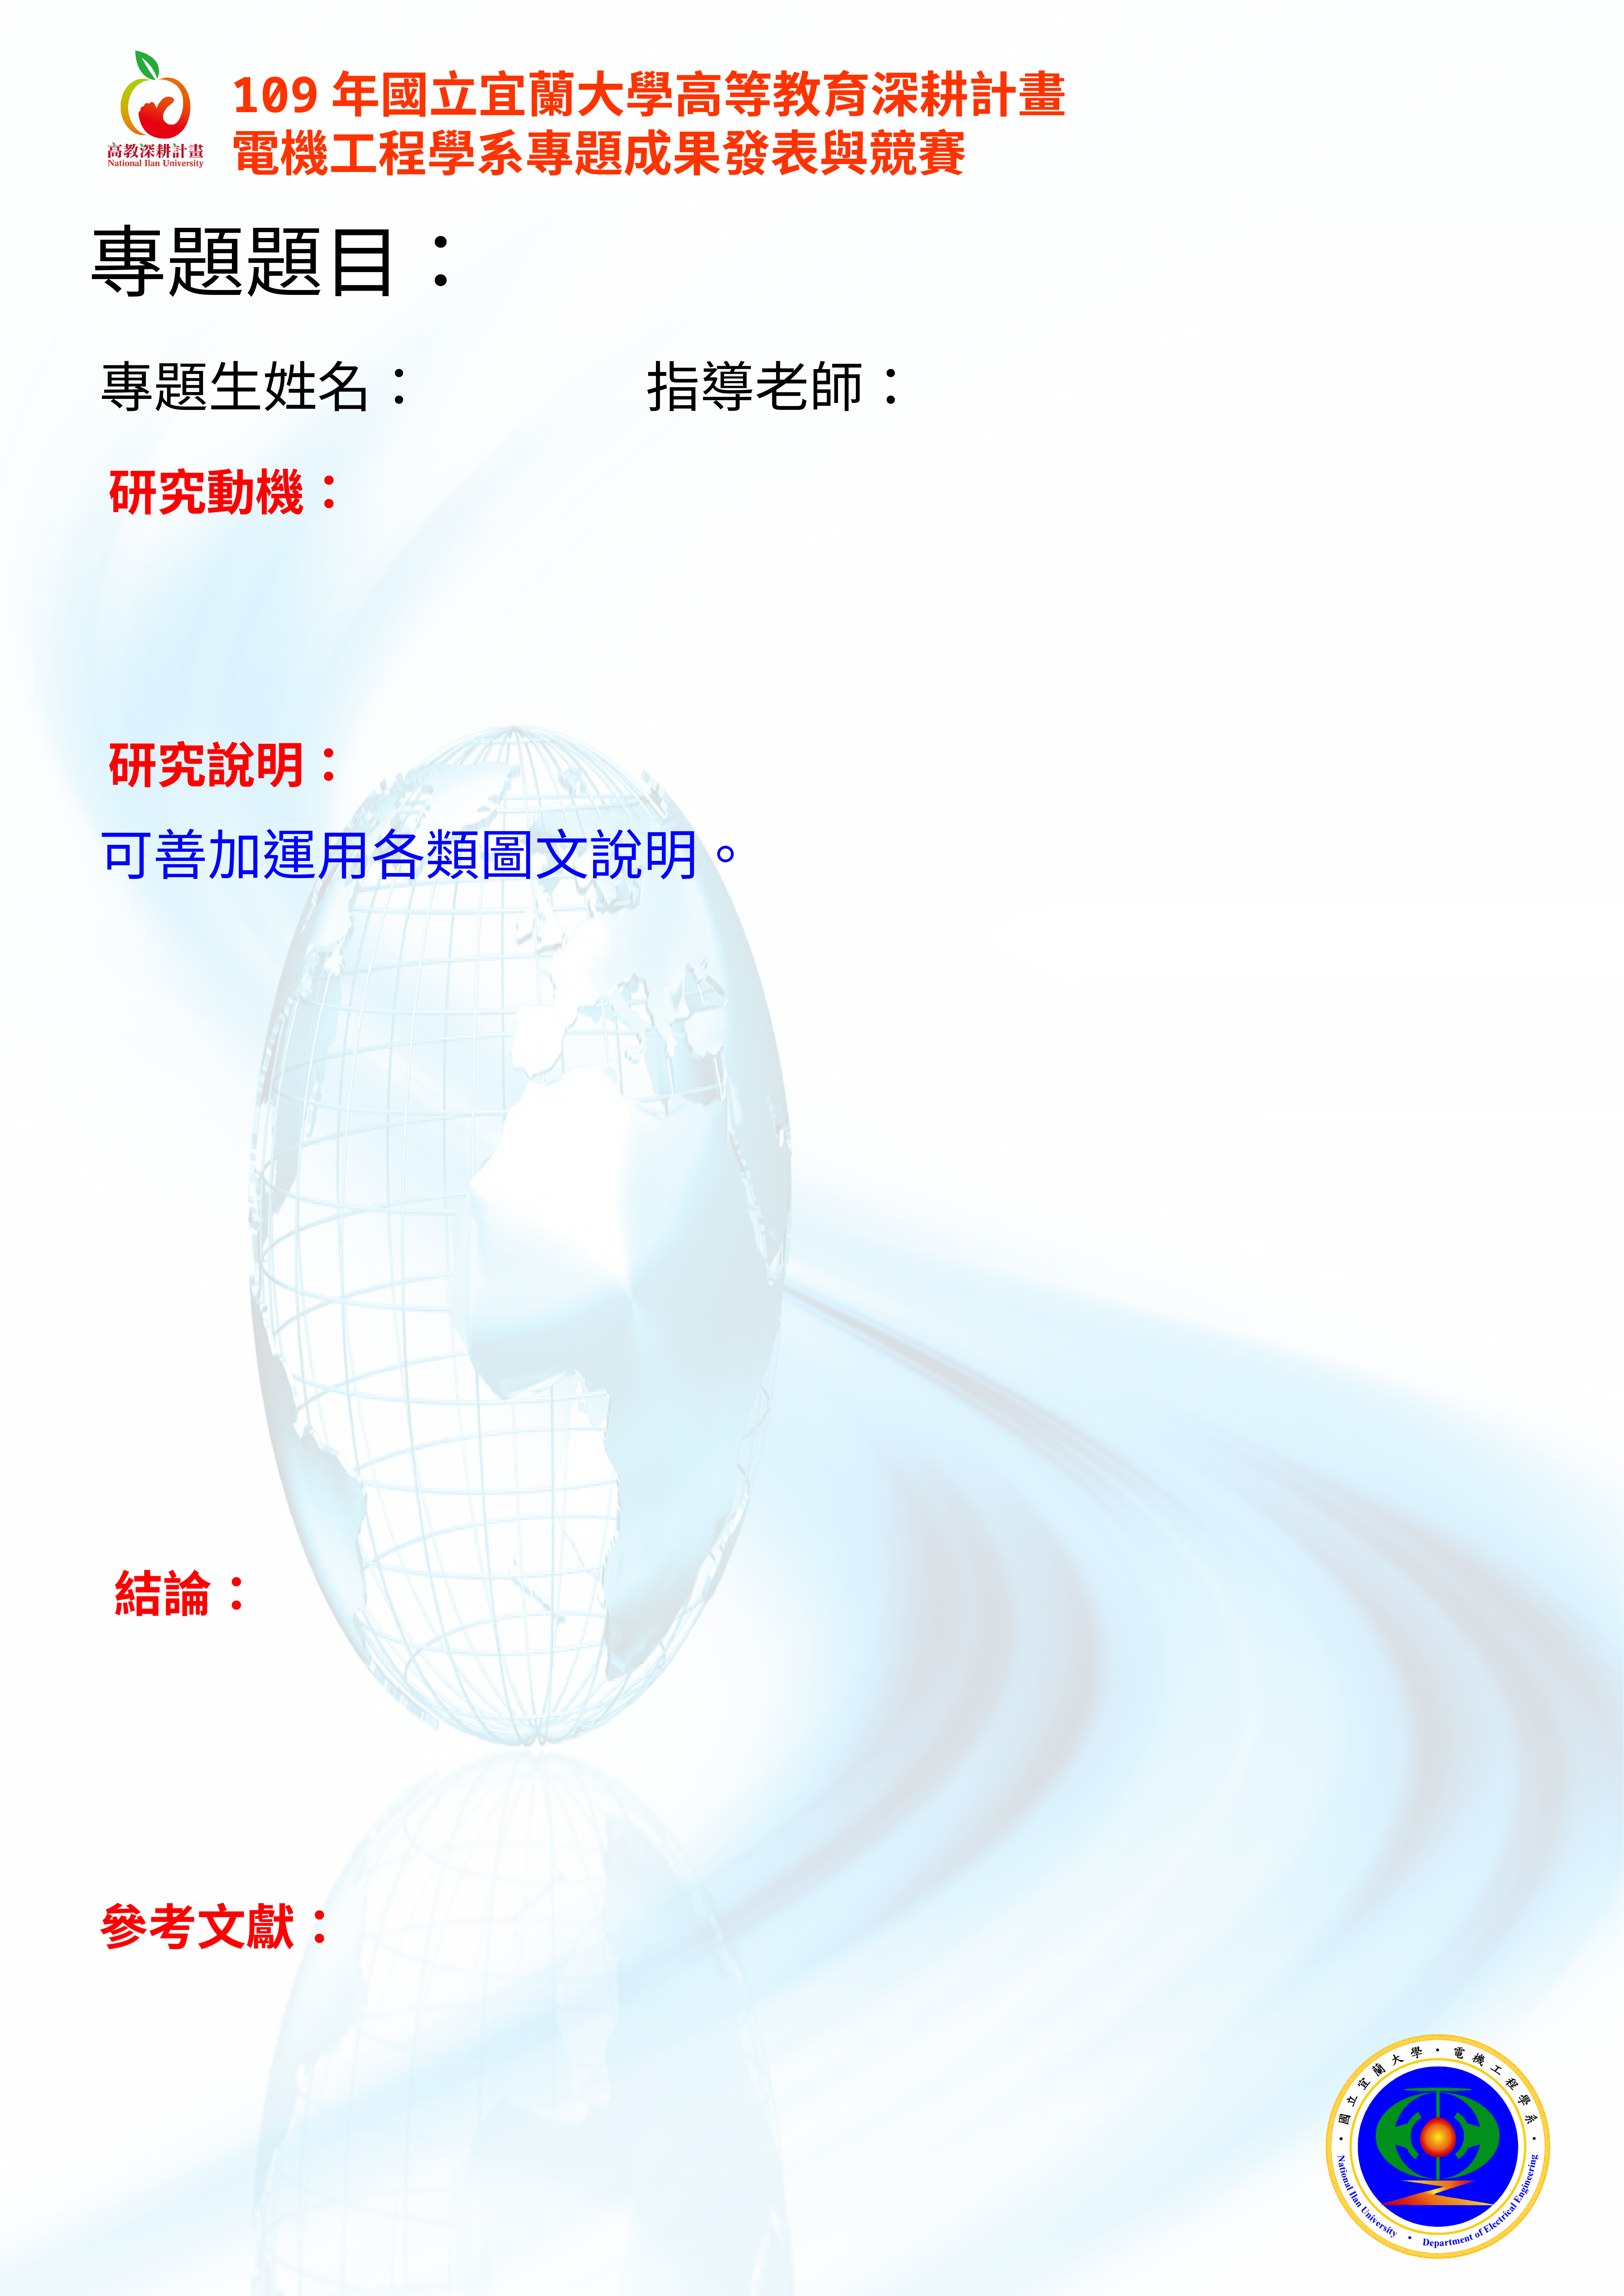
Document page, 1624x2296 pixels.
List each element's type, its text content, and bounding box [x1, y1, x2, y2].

text_box 研究動機： [103, 458, 1401, 523]
text_box 參考文獻： [94, 1893, 1387, 1957]
text_box 專題題目： [67, 210, 1483, 309]
text_box 109年國立宜蘭大學高等教育深耕計畫 電機工程學系專題成果發表與競賽 [226, 61, 1523, 183]
text_box 可善加運用各類圖文說明。 [94, 818, 1190, 888]
picture [107, 50, 203, 168]
text_box 研究說明： [103, 731, 954, 796]
picture [1314, 2023, 1562, 2270]
text_box 專題生姓名： 指導老師： [94, 350, 1422, 420]
text_box 結論： [109, 1560, 314, 1624]
